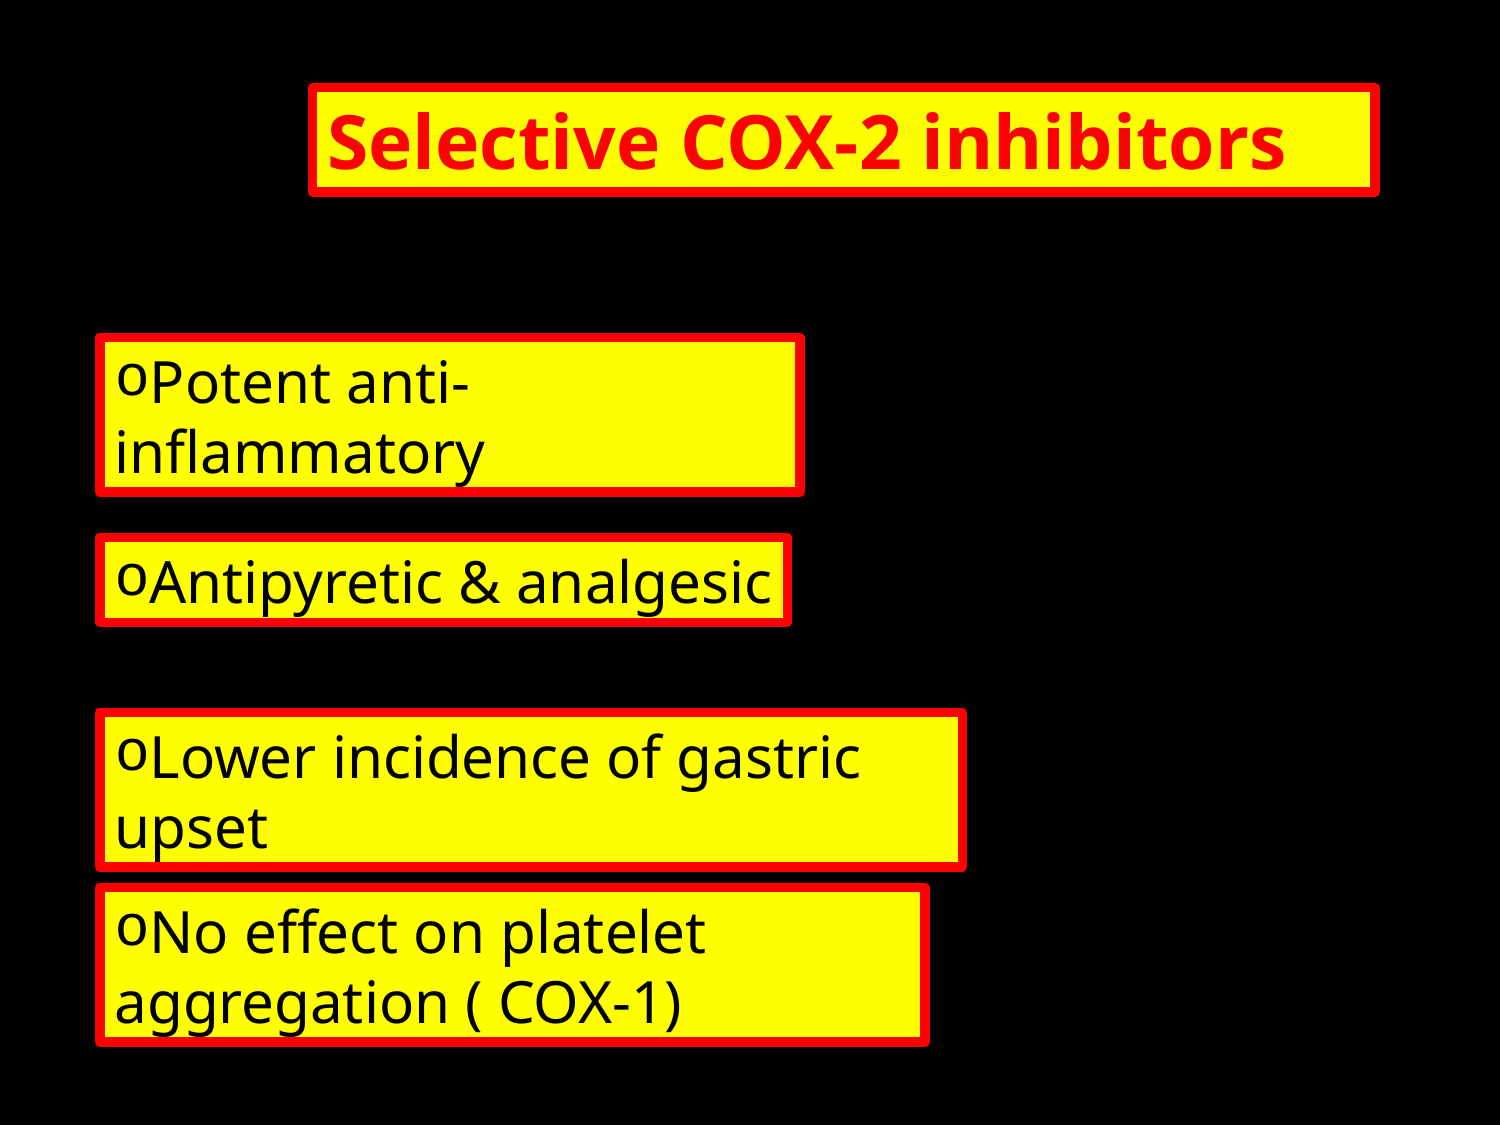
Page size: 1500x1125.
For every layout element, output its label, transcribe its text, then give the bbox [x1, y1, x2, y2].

text_box No effect on platelet aggregation ( COX-1) [99, 887, 925, 1043]
text_box Selective COX-2 inhibitors [312, 87, 1375, 193]
text_box Antipyretic & analgesic [99, 537, 788, 623]
text_box Potent anti-inflammatory [99, 337, 800, 493]
text_box Lower incidence of gastric upset [99, 712, 963, 868]
